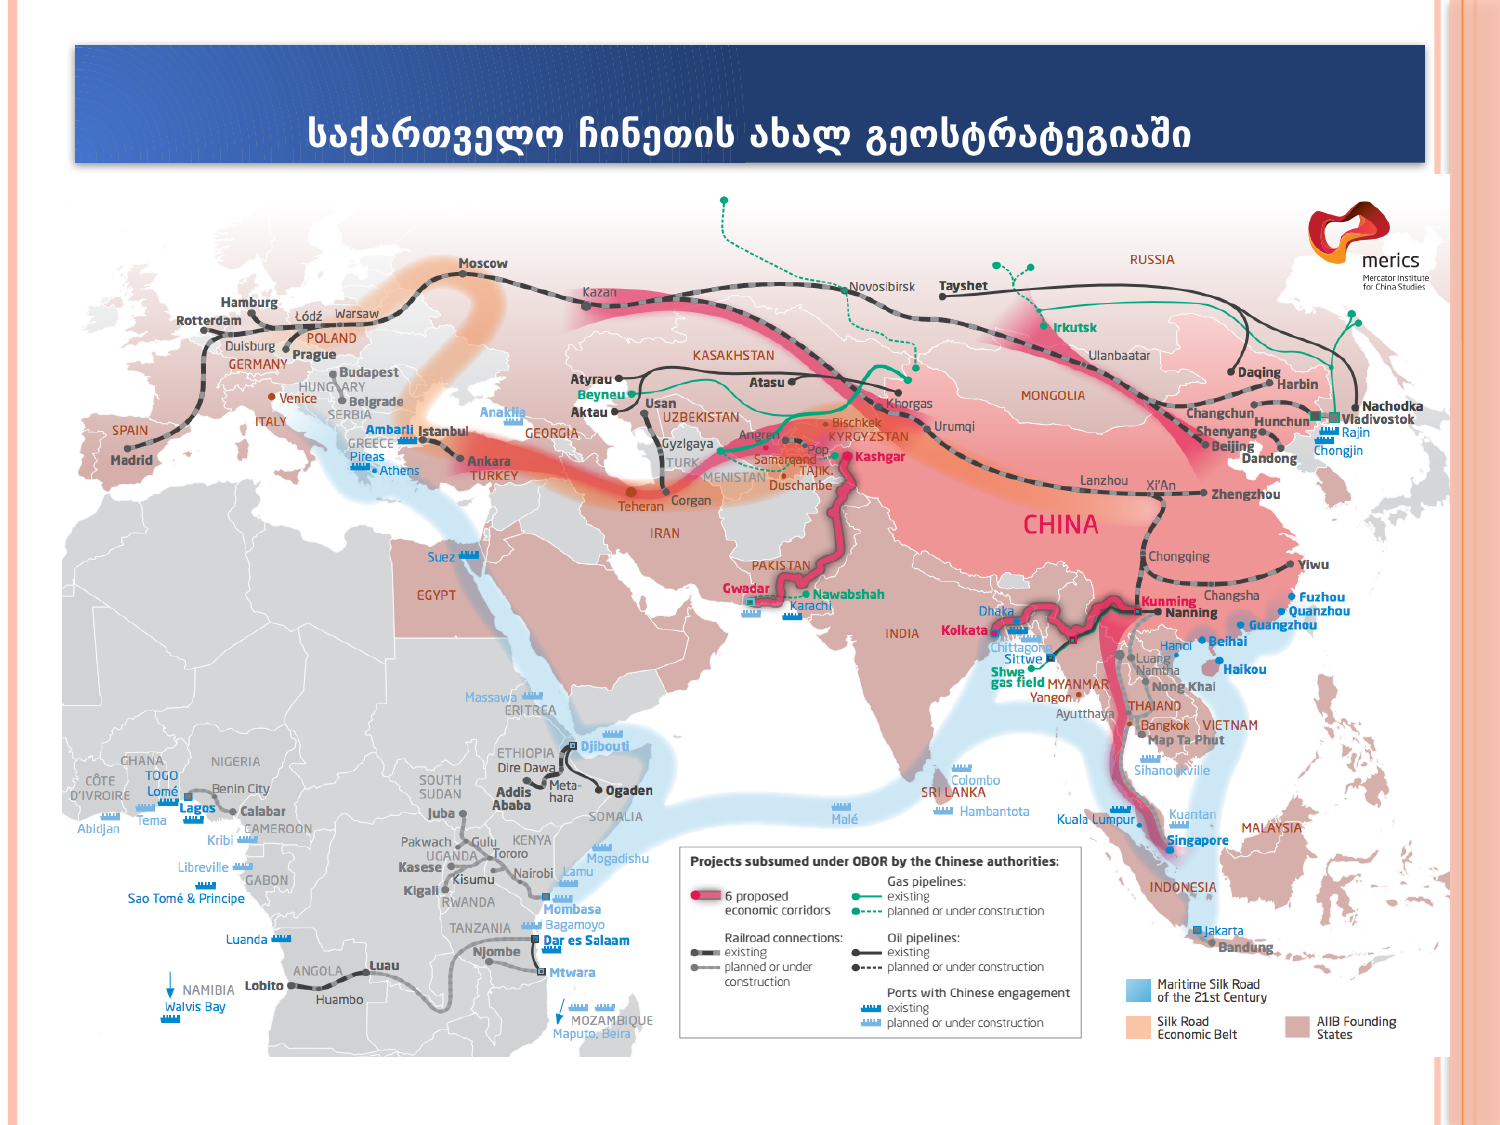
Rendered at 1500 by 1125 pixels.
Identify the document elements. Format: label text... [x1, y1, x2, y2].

picture [61, 174, 1451, 1057]
title საქართველო ჩინეთის ახალ გეოსტრატეგიაში [75, 45, 1425, 163]
